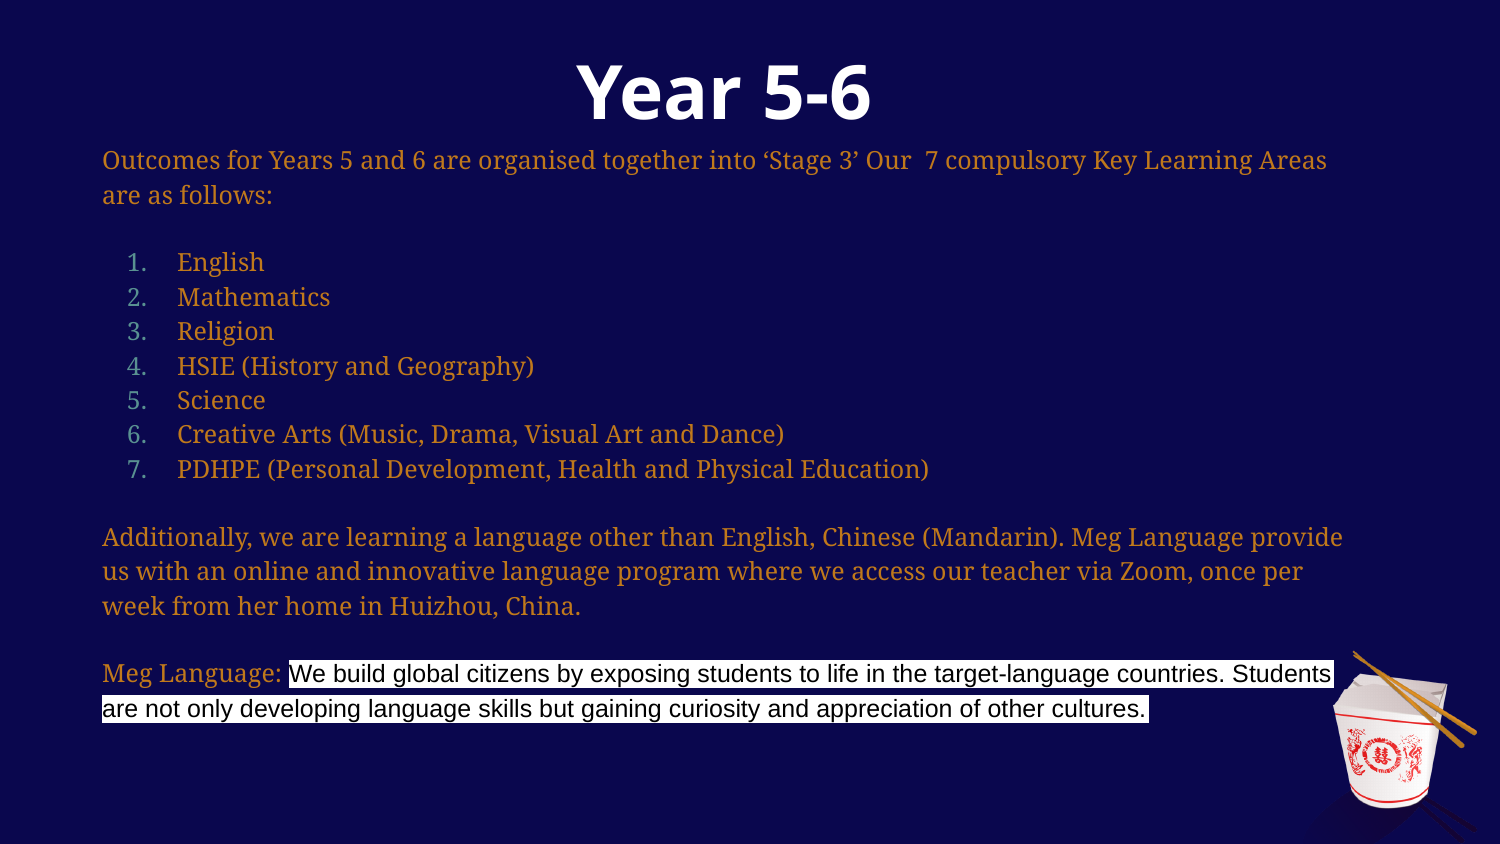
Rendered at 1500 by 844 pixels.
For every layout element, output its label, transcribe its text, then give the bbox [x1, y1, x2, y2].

list Outcomes for Years 5 and 6 are organised together into ‘Stage 3’ Our 7 compulsory Key Learning Areas are as follows: English Mathematics Religion HSIE (History and Geography) Science Creative Arts (Music, Drama, Visual Art and Dance) PDHPE (Personal Development, Health and Physical Education) Additionally, we are learning a language other than English, Chinese (Mandarin). Meg Language provide us with an online and innovative language program where we access our teacher via Zoom, once per week from her home in Huizhou, China. Meg Language: We build global citizens by exposing students to life in the target-language countries. Students are not only developing language skills but gaining curiosity and appreciation of other cultures. [86, 150, 1362, 311]
picture [1295, 650, 1485, 844]
title Year 5-6 [86, 61, 1362, 150]
